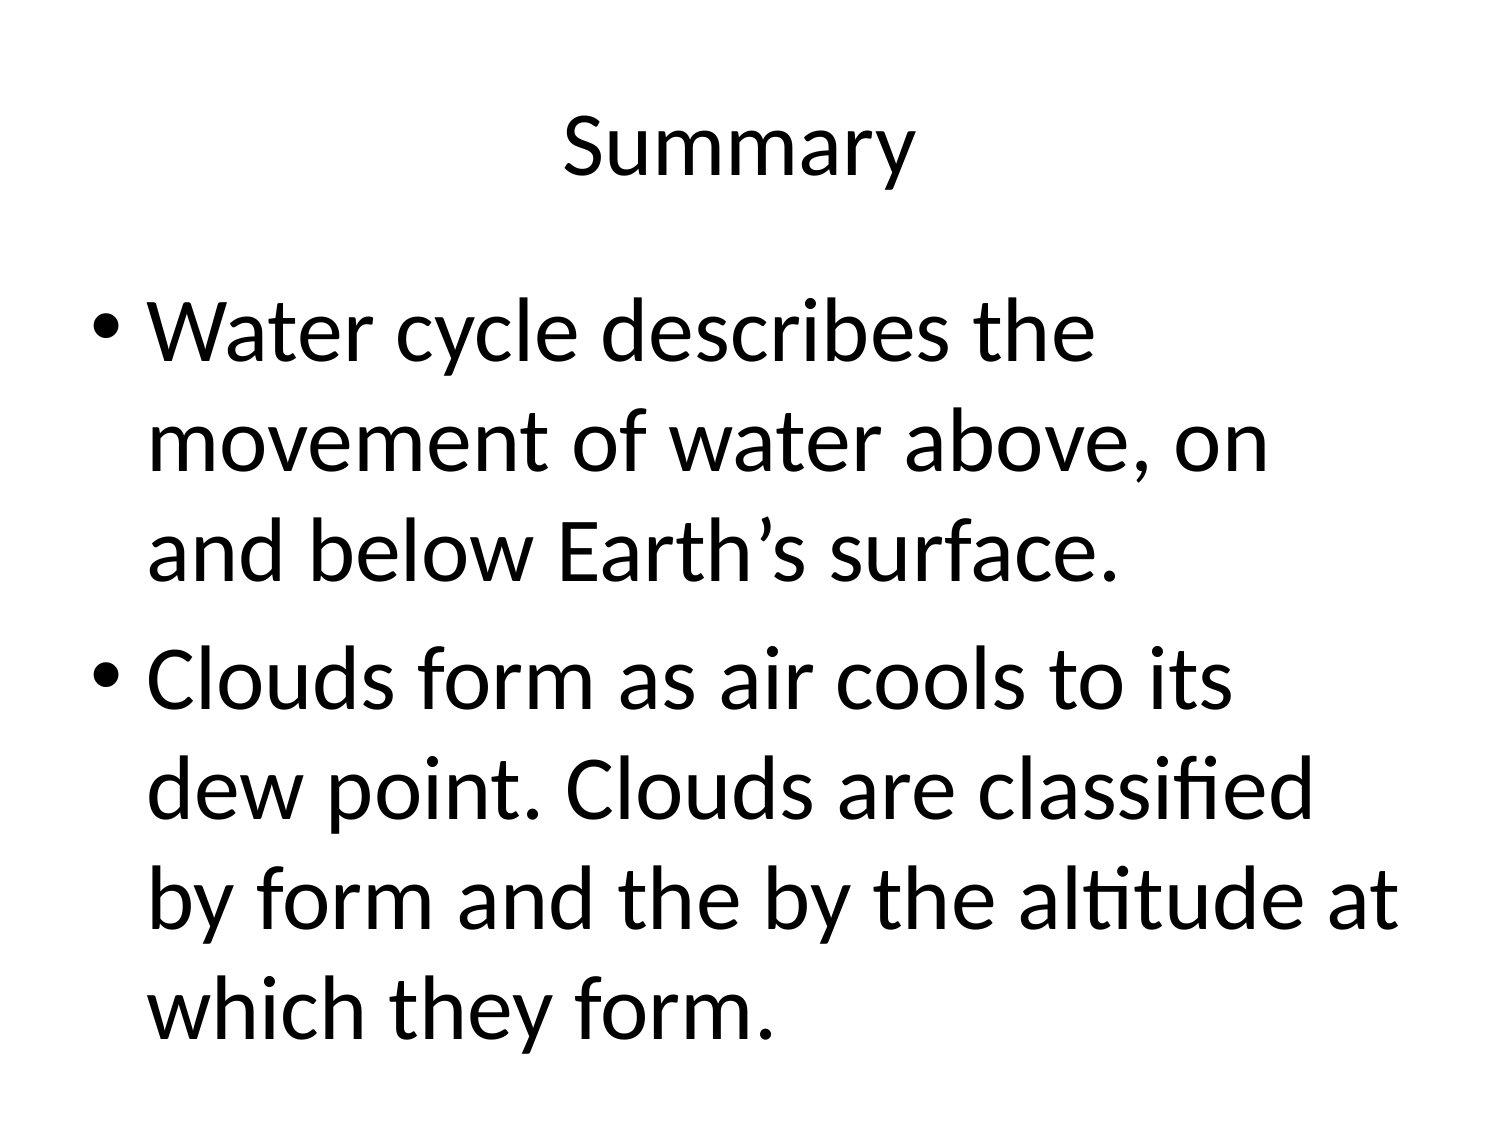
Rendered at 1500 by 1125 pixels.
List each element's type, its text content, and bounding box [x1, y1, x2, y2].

list Water cycle describes the movement of water above, on and below Earth’s surface. Clouds form as air cools to its dew point. Clouds are classified by form and the by the altitude at which they form. [75, 262, 1425, 1005]
title Summary [75, 45, 1425, 233]
